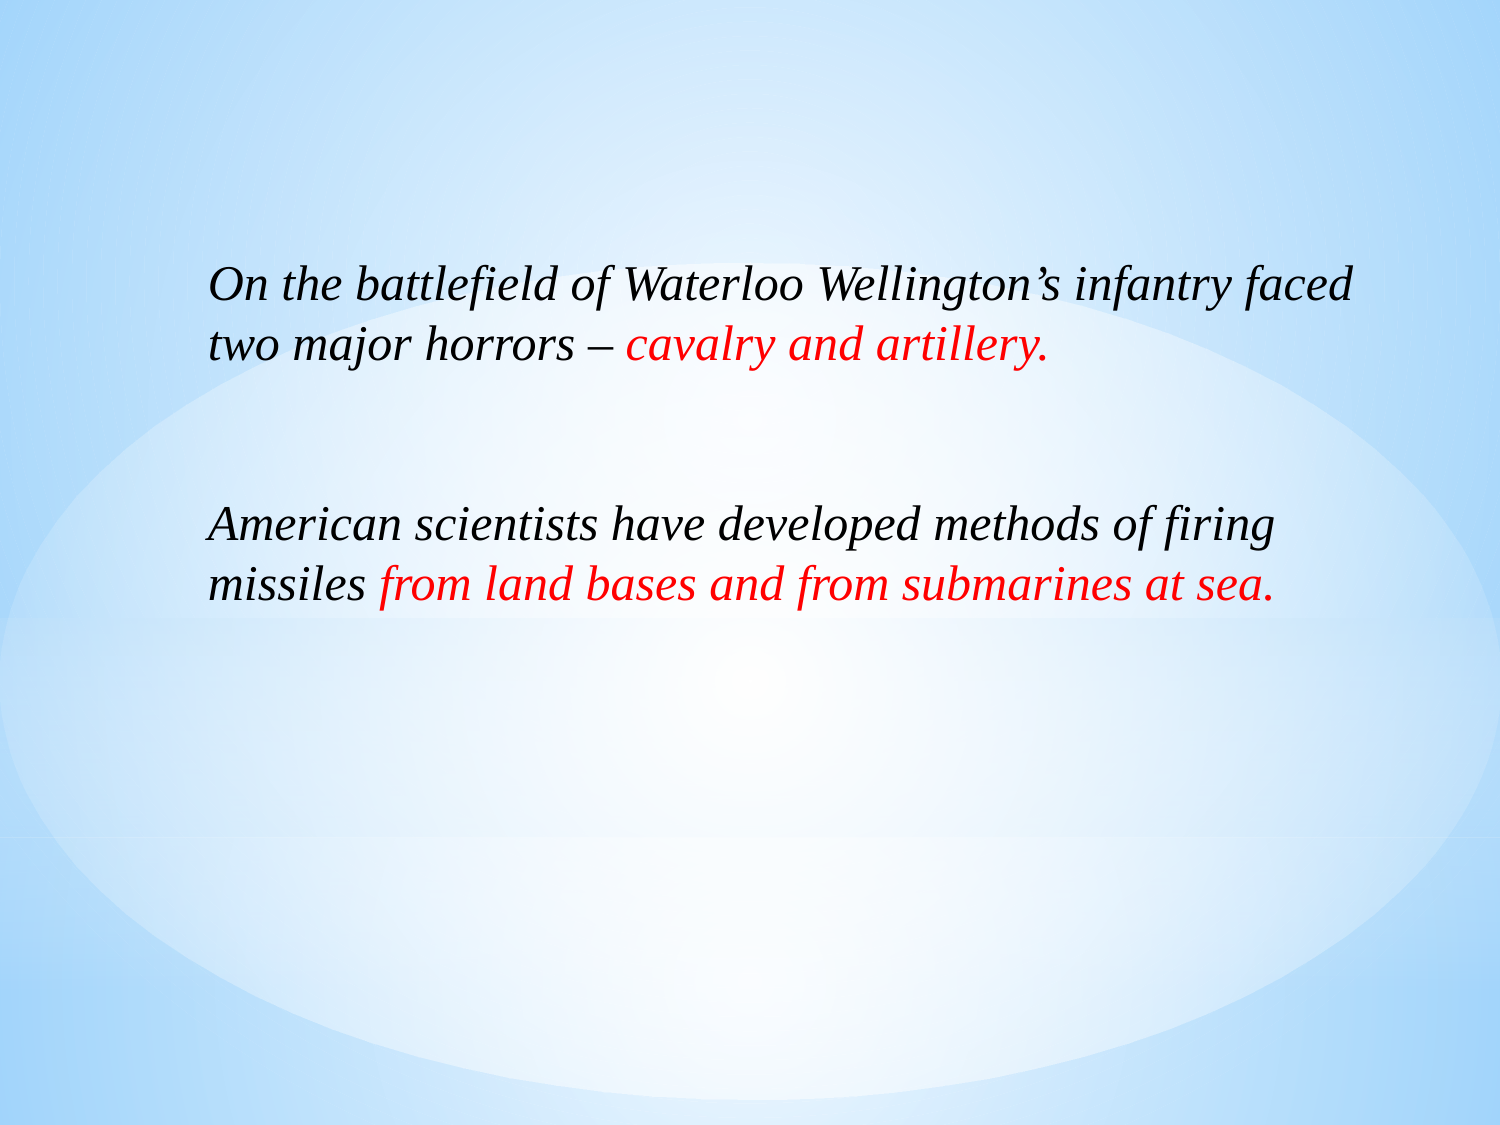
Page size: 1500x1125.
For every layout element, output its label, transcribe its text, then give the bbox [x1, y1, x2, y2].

text_box On the battlefield of Waterloo Wellington’s infantry faced two major horrors – cavalry and artillery. American scientists have developed methods of firing missiles from land bases and from submarines at sea. [193, 243, 1410, 619]
